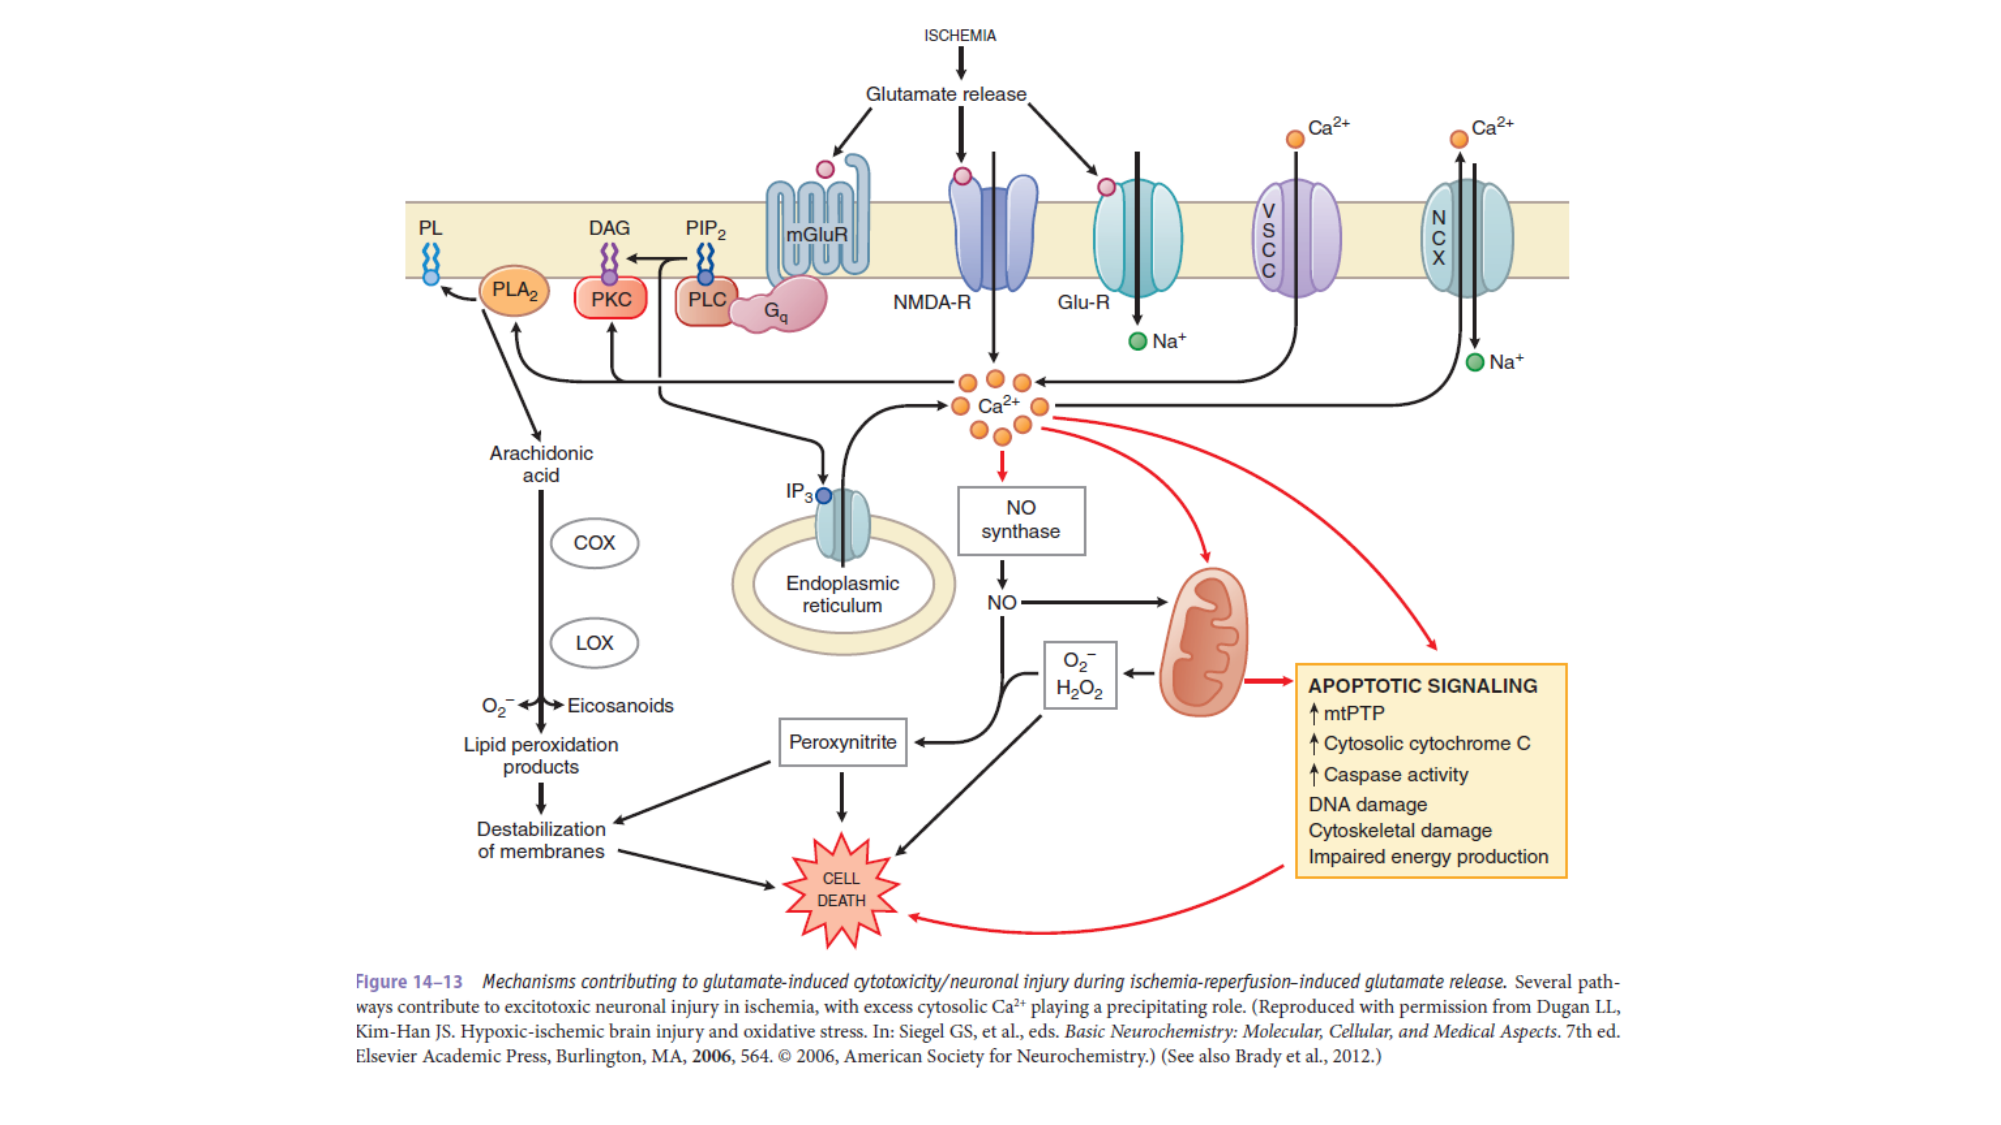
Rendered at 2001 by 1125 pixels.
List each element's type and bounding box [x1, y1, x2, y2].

picture [356, 0, 1644, 1081]
